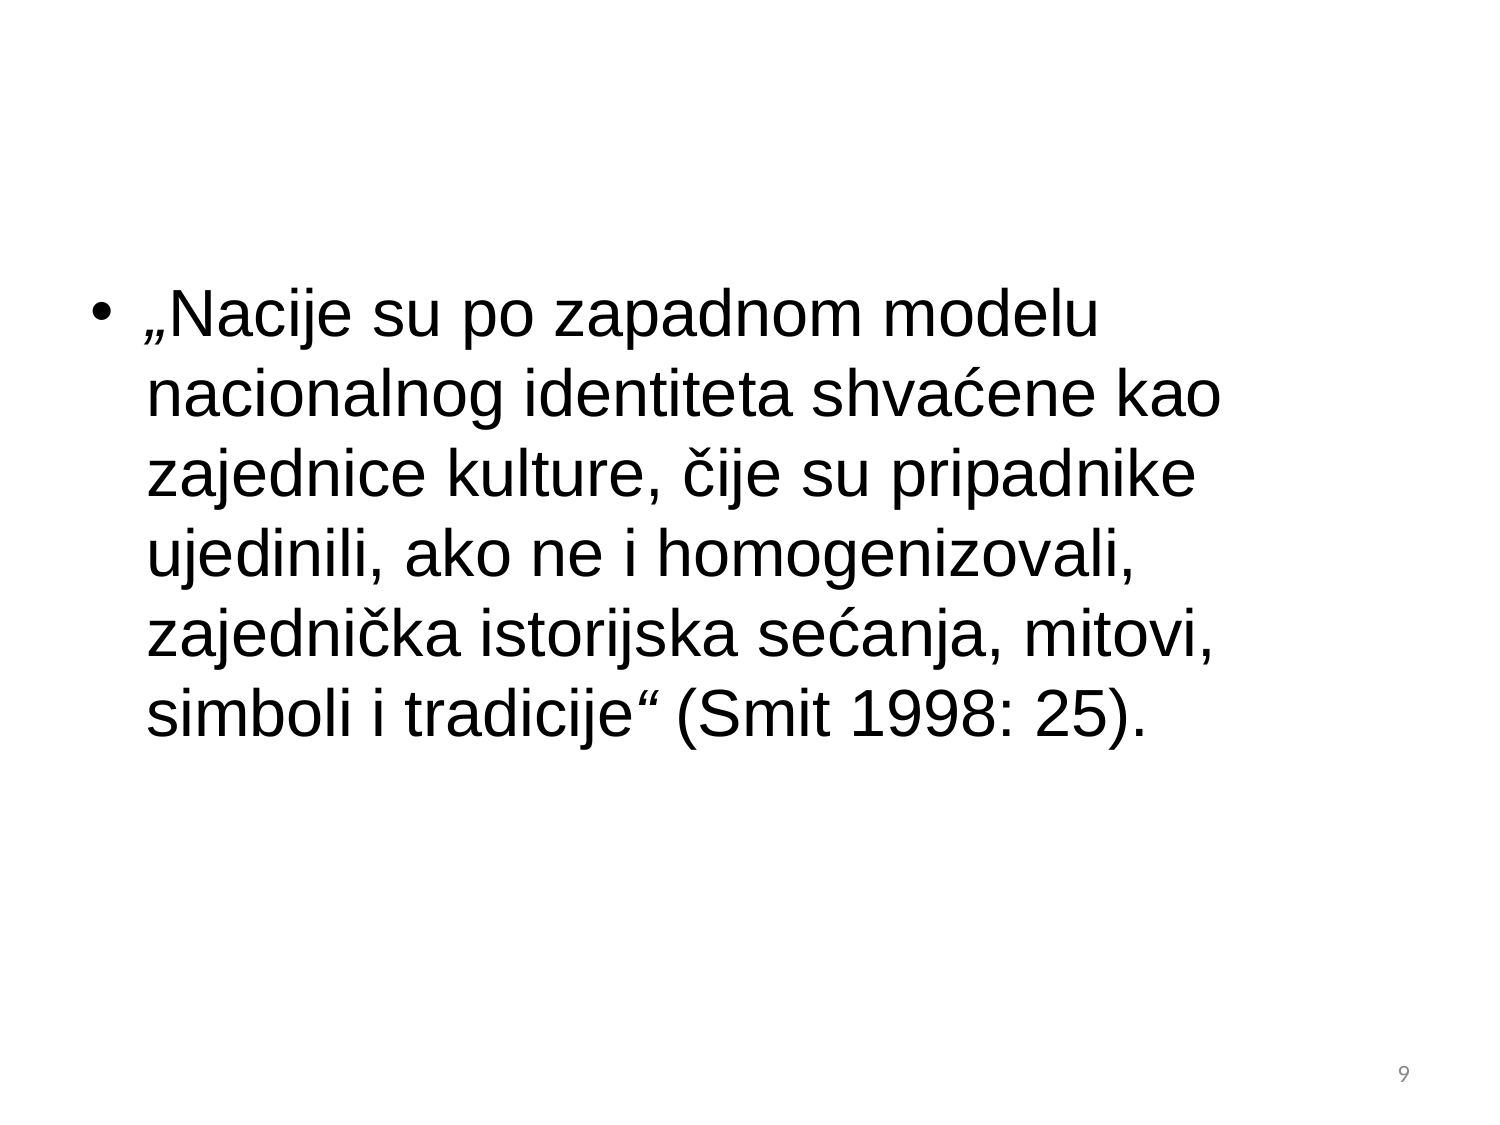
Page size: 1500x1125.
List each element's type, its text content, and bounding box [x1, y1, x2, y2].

slide_number 9 [1074, 1042, 1425, 1103]
list „Nacije su po zapadnom modelu nacionalnog identiteta shvaćene kao zajednice kulture, čije su pripadnike ujedinili, ako ne i homogenizovali, zajednička istorijska sećanja, mitovi, simboli i tradicije“ (Smit 1998: 25). [75, 262, 1425, 1005]
